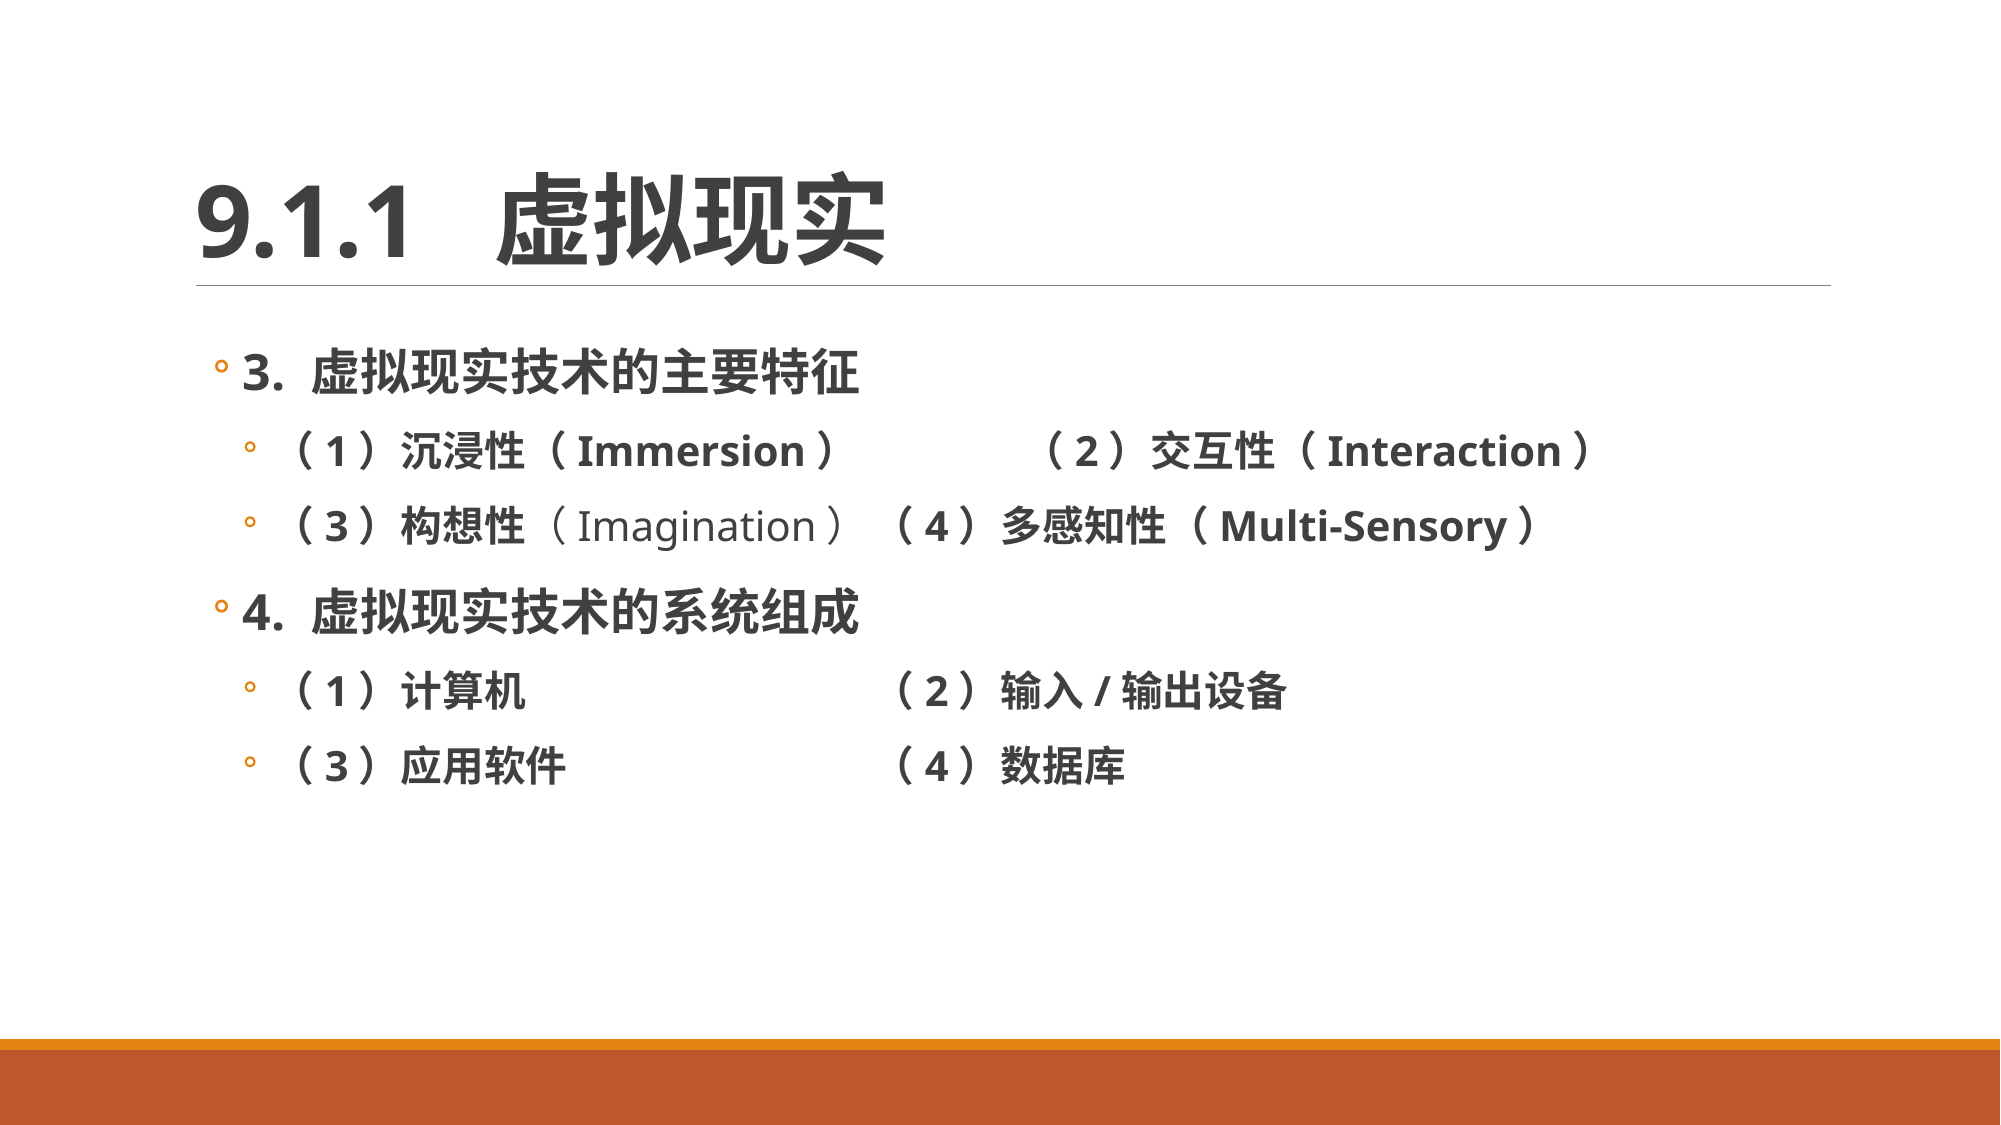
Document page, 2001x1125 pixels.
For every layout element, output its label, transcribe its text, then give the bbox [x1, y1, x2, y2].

list 3. 虚拟现实技术的主要特征 （1）沉浸性（Immersion） （2）交互性（Interaction） （3）构想性（Imagination） （4）多感知性（Multi-Sensory） 4. 虚拟现实技术的系统组成 （1）计算机 （2）输入/输出设备 （3）应用软件 （4）数据库 [180, 302, 1830, 963]
title 9.1.1 虚拟现实 [180, 47, 1830, 285]
